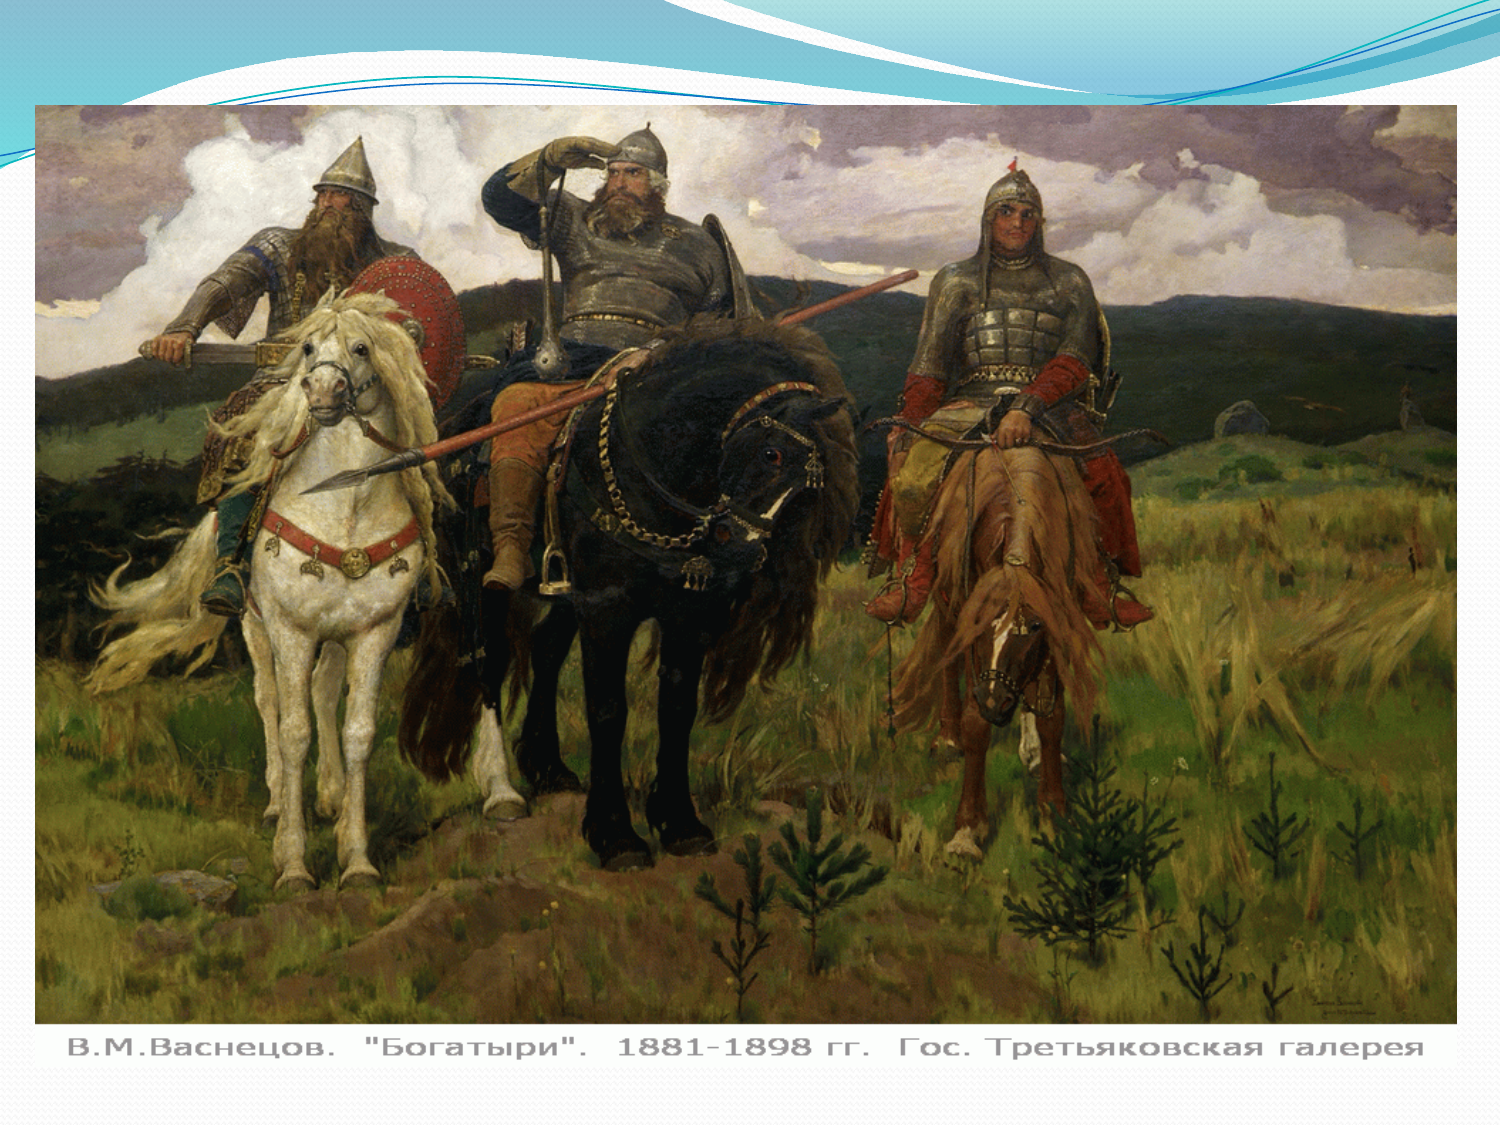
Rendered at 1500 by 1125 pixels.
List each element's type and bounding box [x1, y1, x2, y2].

list [34, 105, 1457, 1067]
